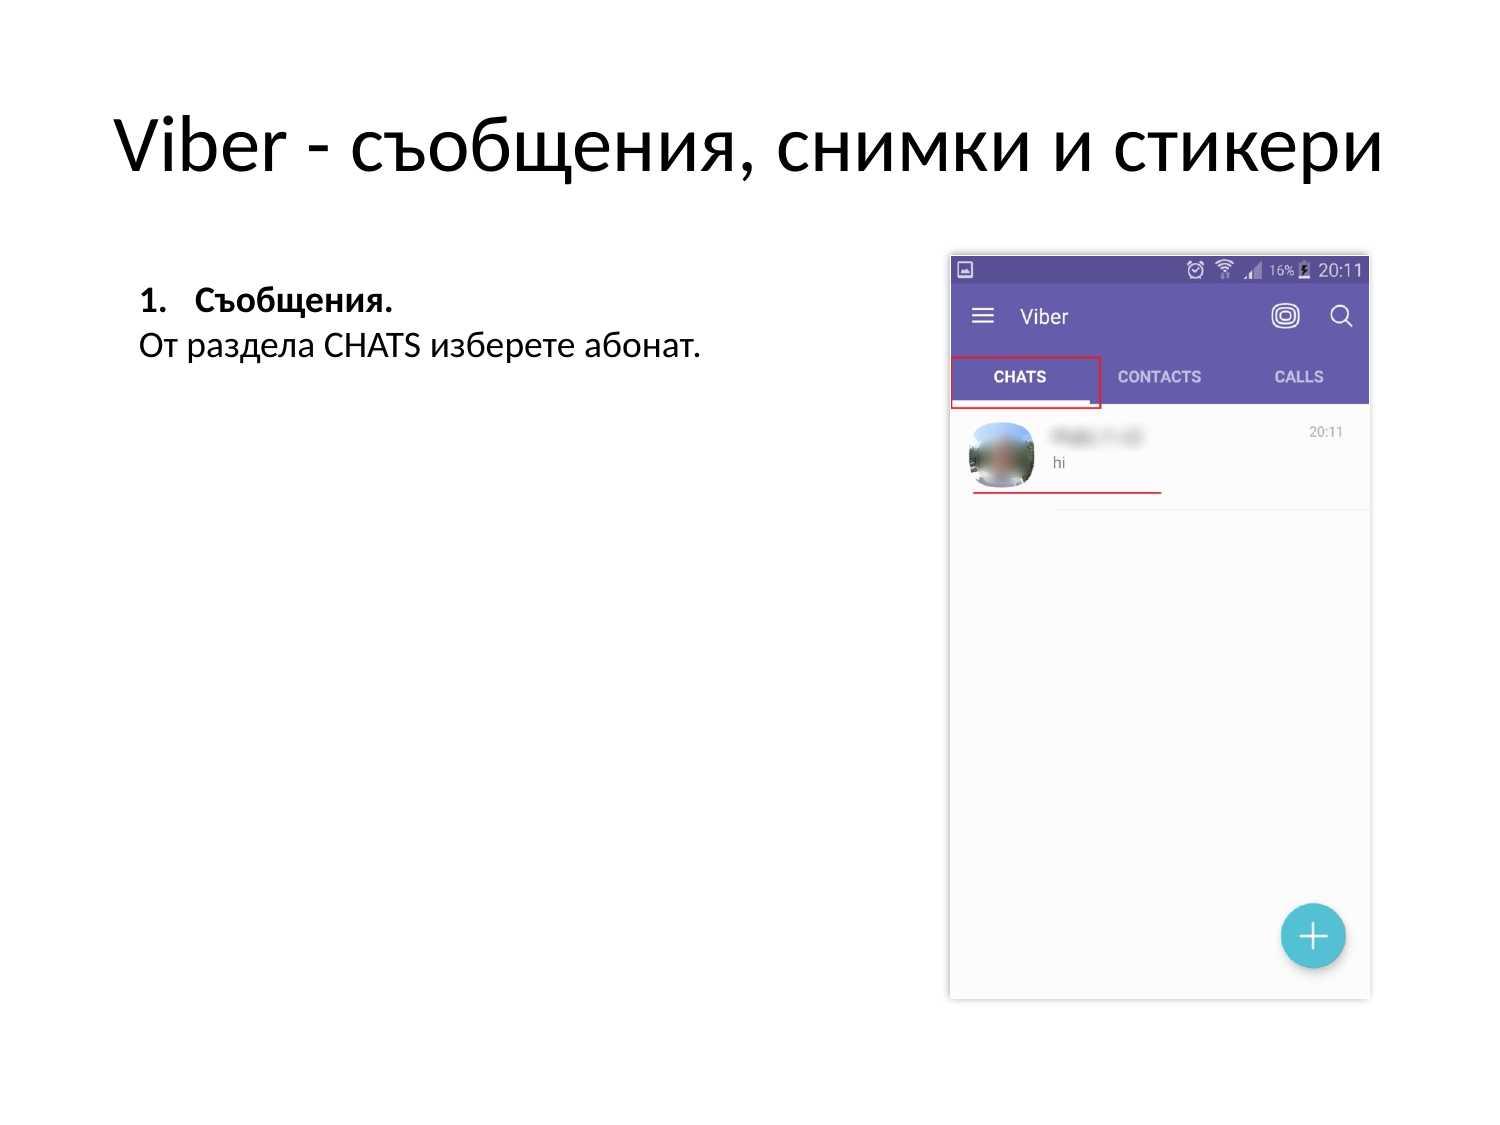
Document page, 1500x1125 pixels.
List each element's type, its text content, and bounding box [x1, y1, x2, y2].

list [950, 255, 1369, 998]
text_box Съобщения. От раздела CHATS изберете абонат. [123, 267, 939, 372]
title Viber - съобщения, снимки и стикери [75, 45, 1425, 233]
